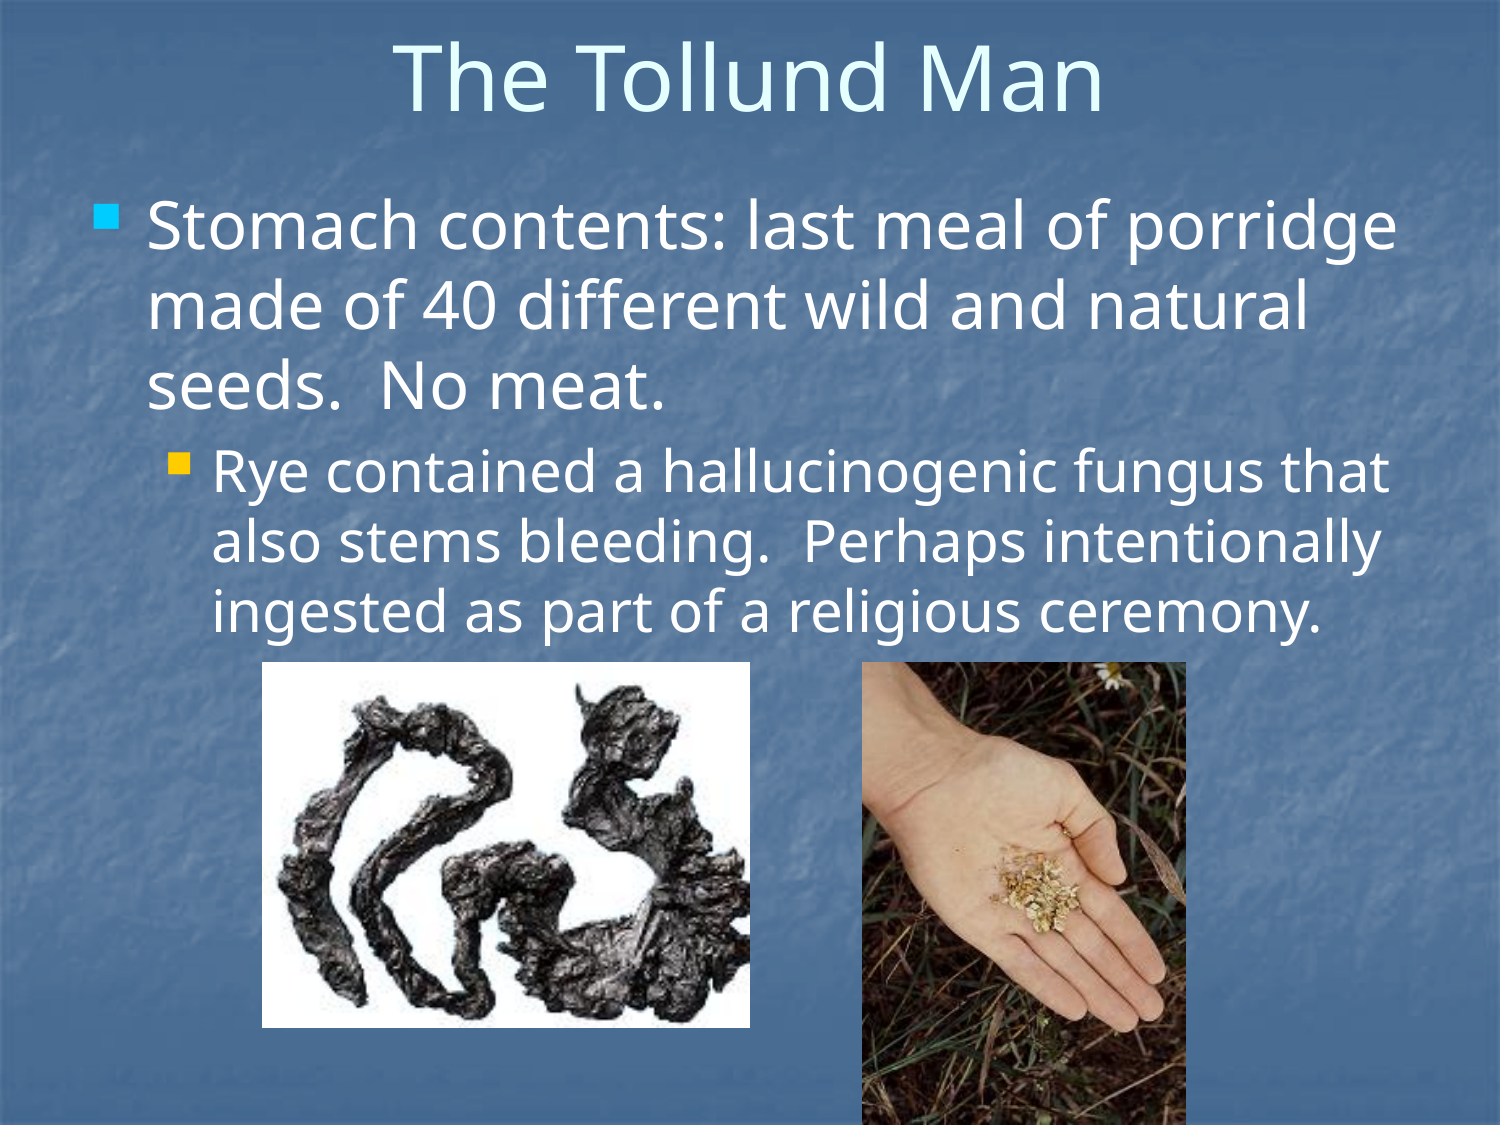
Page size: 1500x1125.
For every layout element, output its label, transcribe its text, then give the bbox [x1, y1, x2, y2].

picture [862, 662, 1187, 1125]
picture [262, 662, 751, 1029]
list Stomach contents: last meal of porridge made of 40 different wild and natural seeds. No meat. Rye contained a hallucinogenic fungus that also stems bleeding. Perhaps intentionally ingested as part of a religious ceremony. [75, 174, 1425, 850]
title The Tollund Man [75, 0, 1425, 174]
